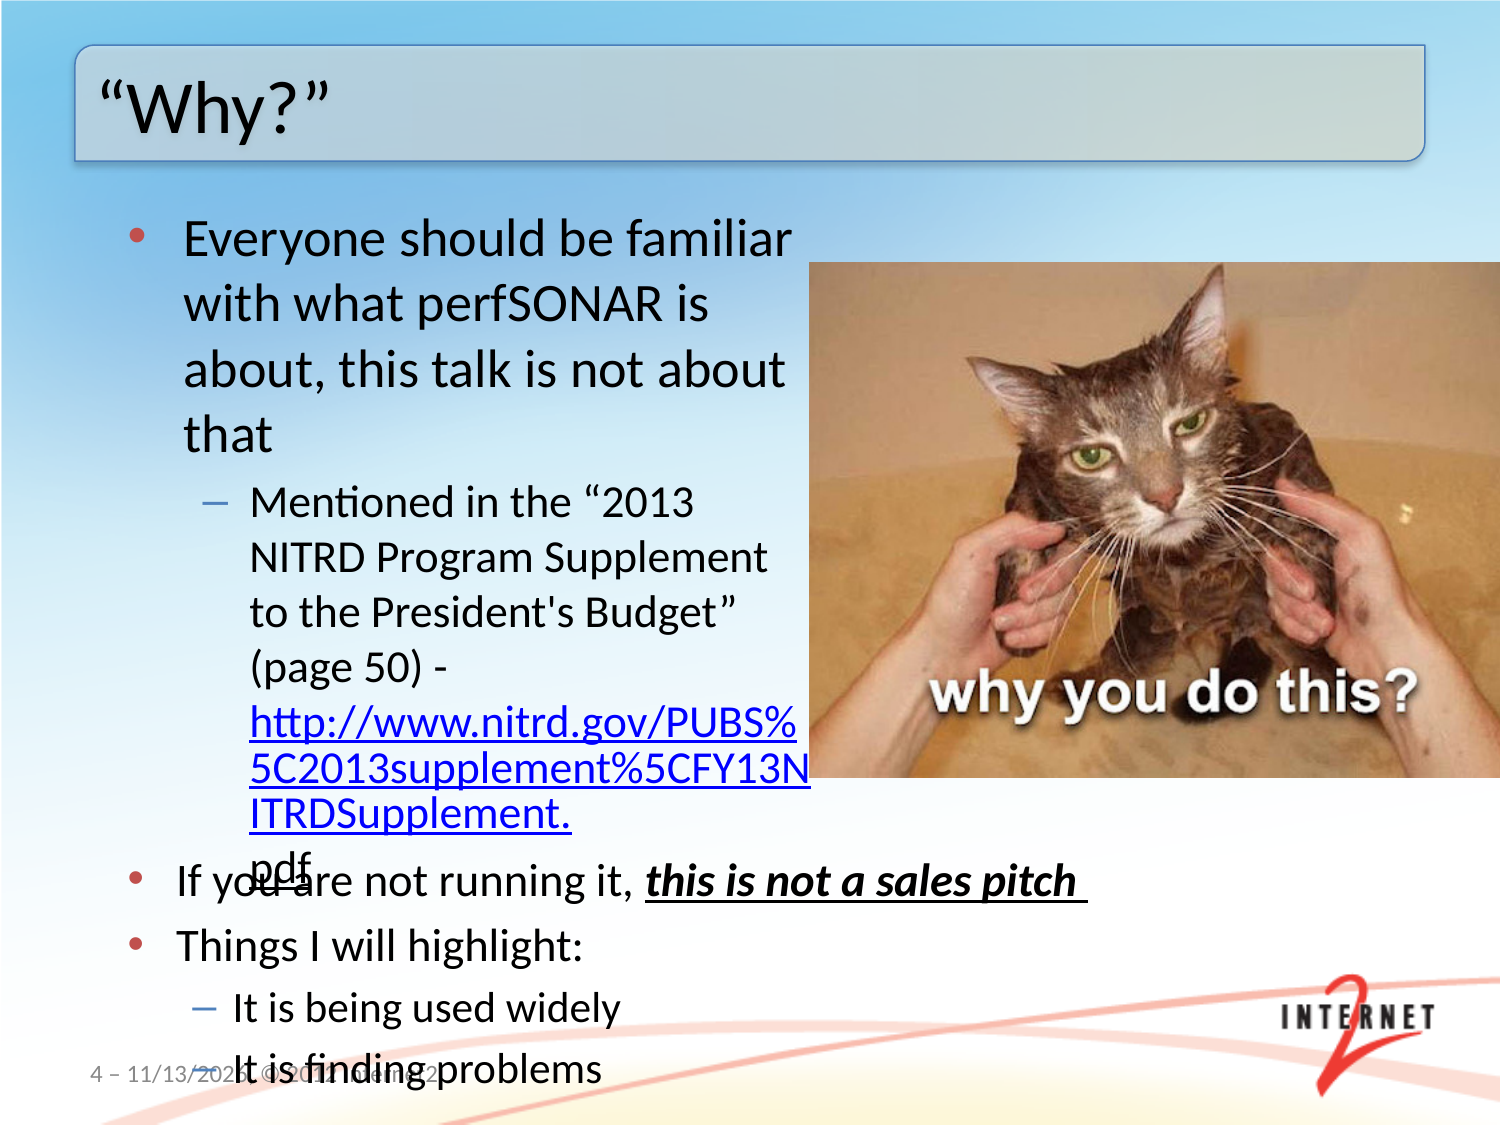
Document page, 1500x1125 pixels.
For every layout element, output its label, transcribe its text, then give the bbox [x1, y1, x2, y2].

list Everyone should be familiar with what perfSONAR is about, this talk is not about that Mentioned in the “2013 NITRD Program Supplement to the President's Budget” (page 50) - http://www.nitrd.gov/PUBS%5C2013supplement%5CFY13NITRDSupplement.pdf [112, 195, 828, 777]
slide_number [75, 1042, 112, 1103]
picture [0, 0, 1500, 1125]
text_box If you are not running it, this is not a sales pitch Things I will highlight: It is being used widely It is finding problems [112, 777, 1388, 1103]
text_box “Why?” [74, 44, 1426, 162]
